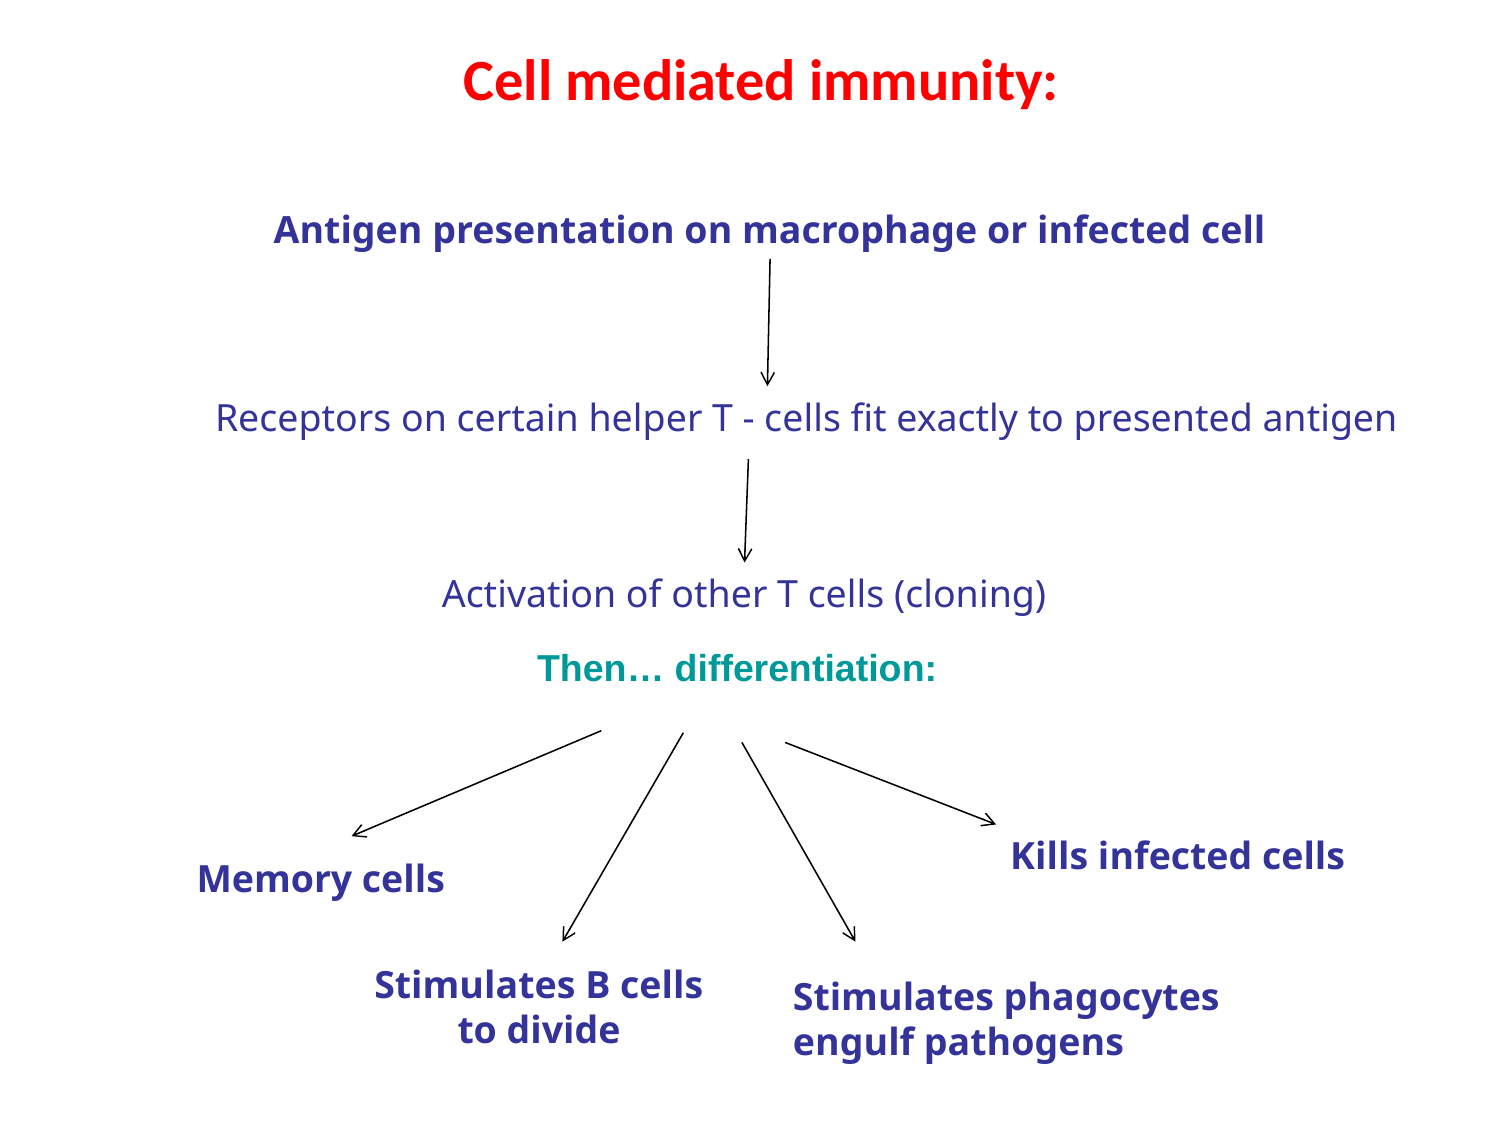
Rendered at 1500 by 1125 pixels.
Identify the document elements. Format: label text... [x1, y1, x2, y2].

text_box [187, 730, 602, 909]
text_box Activation of other T cells (cloning) [427, 562, 1062, 623]
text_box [360, 732, 718, 1059]
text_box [694, 508, 799, 513]
text_box Cell mediated immunity: [449, 35, 1075, 120]
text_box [705, 321, 833, 325]
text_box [784, 742, 1360, 885]
text_box Antigen presentation on macrophage or infected cell [258, 199, 1282, 259]
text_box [741, 742, 1238, 1071]
text_box Then… differentiation: [522, 636, 953, 697]
text_box Receptors on certain helper T - cells fit exactly to presented antigen [200, 386, 1423, 447]
